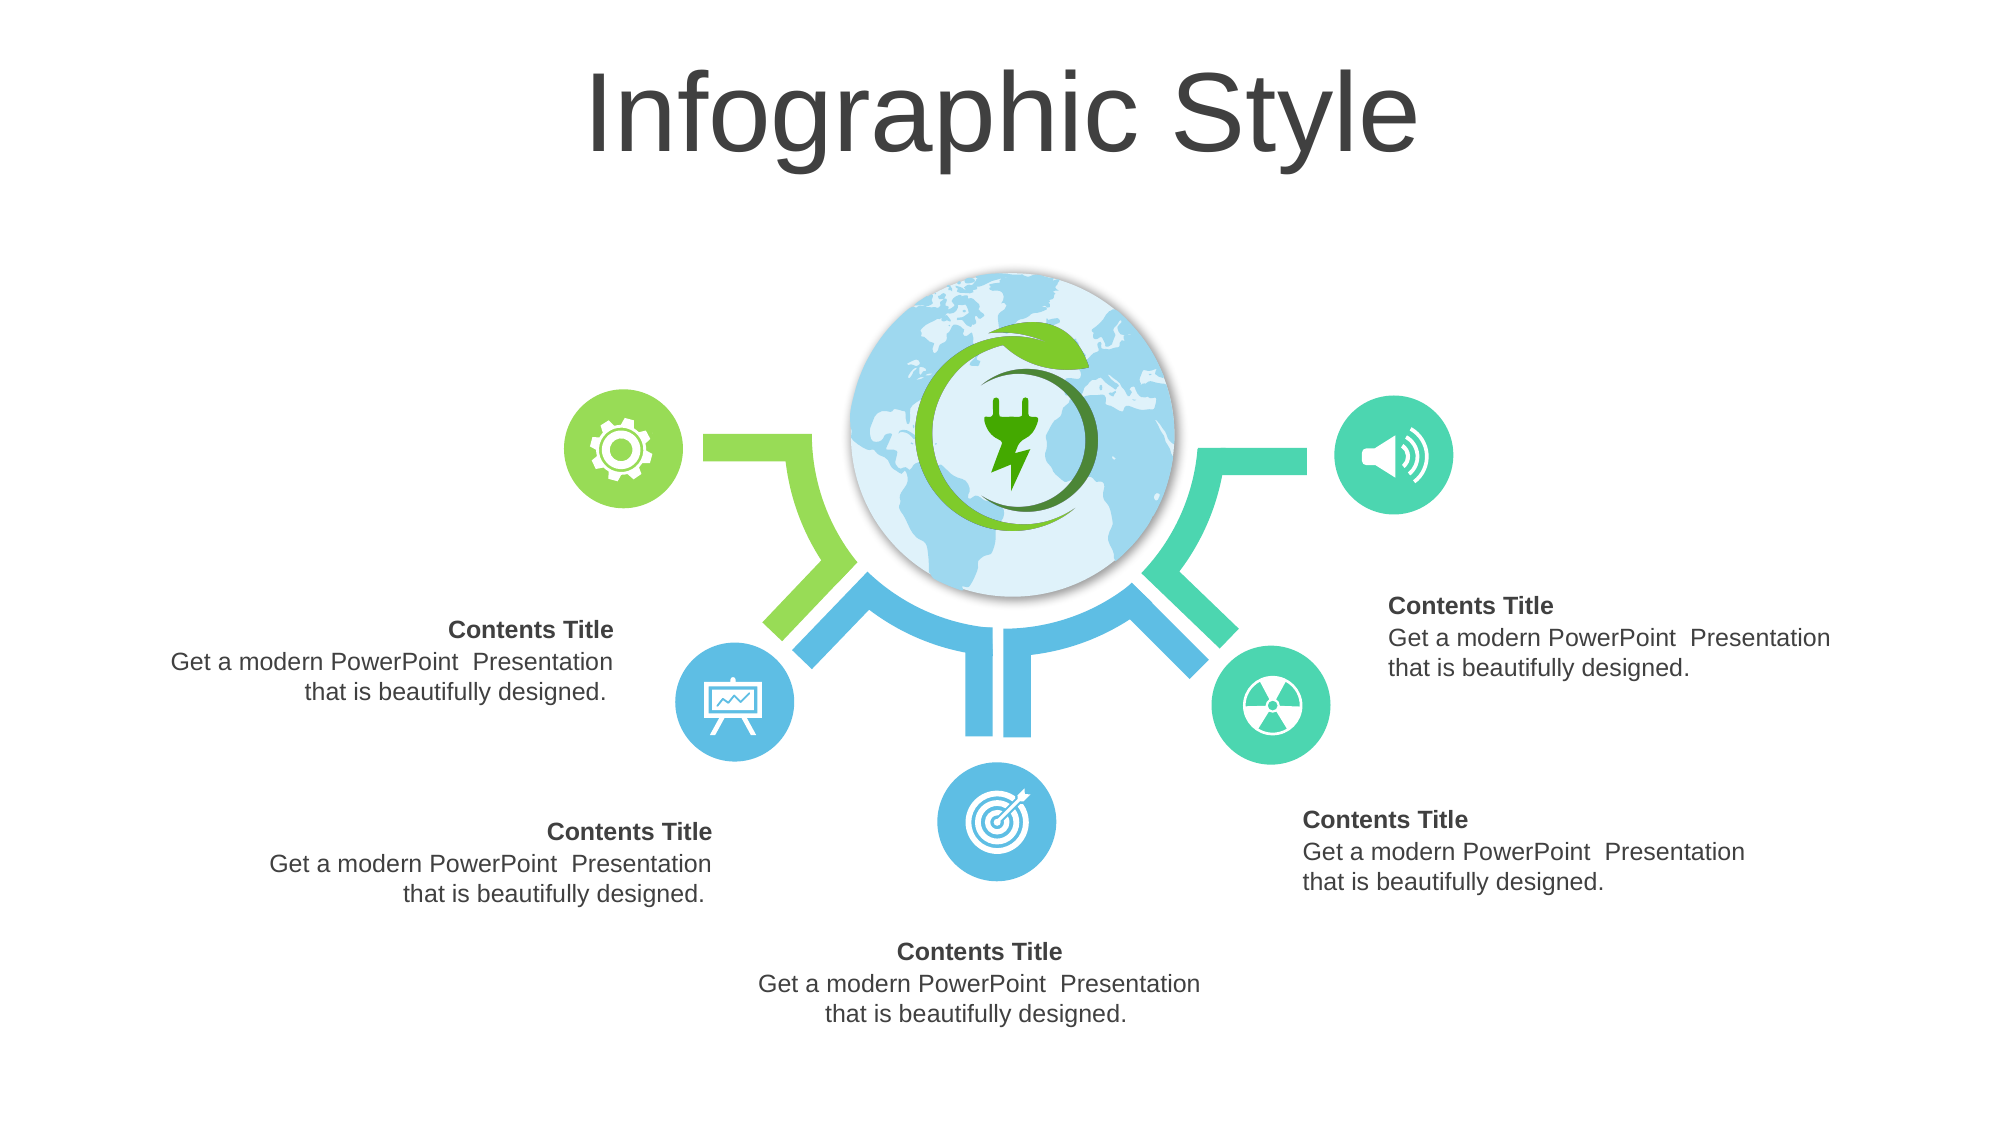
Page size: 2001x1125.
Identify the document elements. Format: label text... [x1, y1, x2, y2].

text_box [238, 808, 728, 917]
picture [915, 322, 1098, 531]
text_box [139, 606, 563, 715]
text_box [736, 927, 1224, 1036]
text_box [849, 272, 1175, 389]
list Infographic Style [53, 55, 1952, 175]
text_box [1454, 582, 1861, 691]
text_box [1287, 796, 1775, 905]
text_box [563, 389, 1454, 882]
